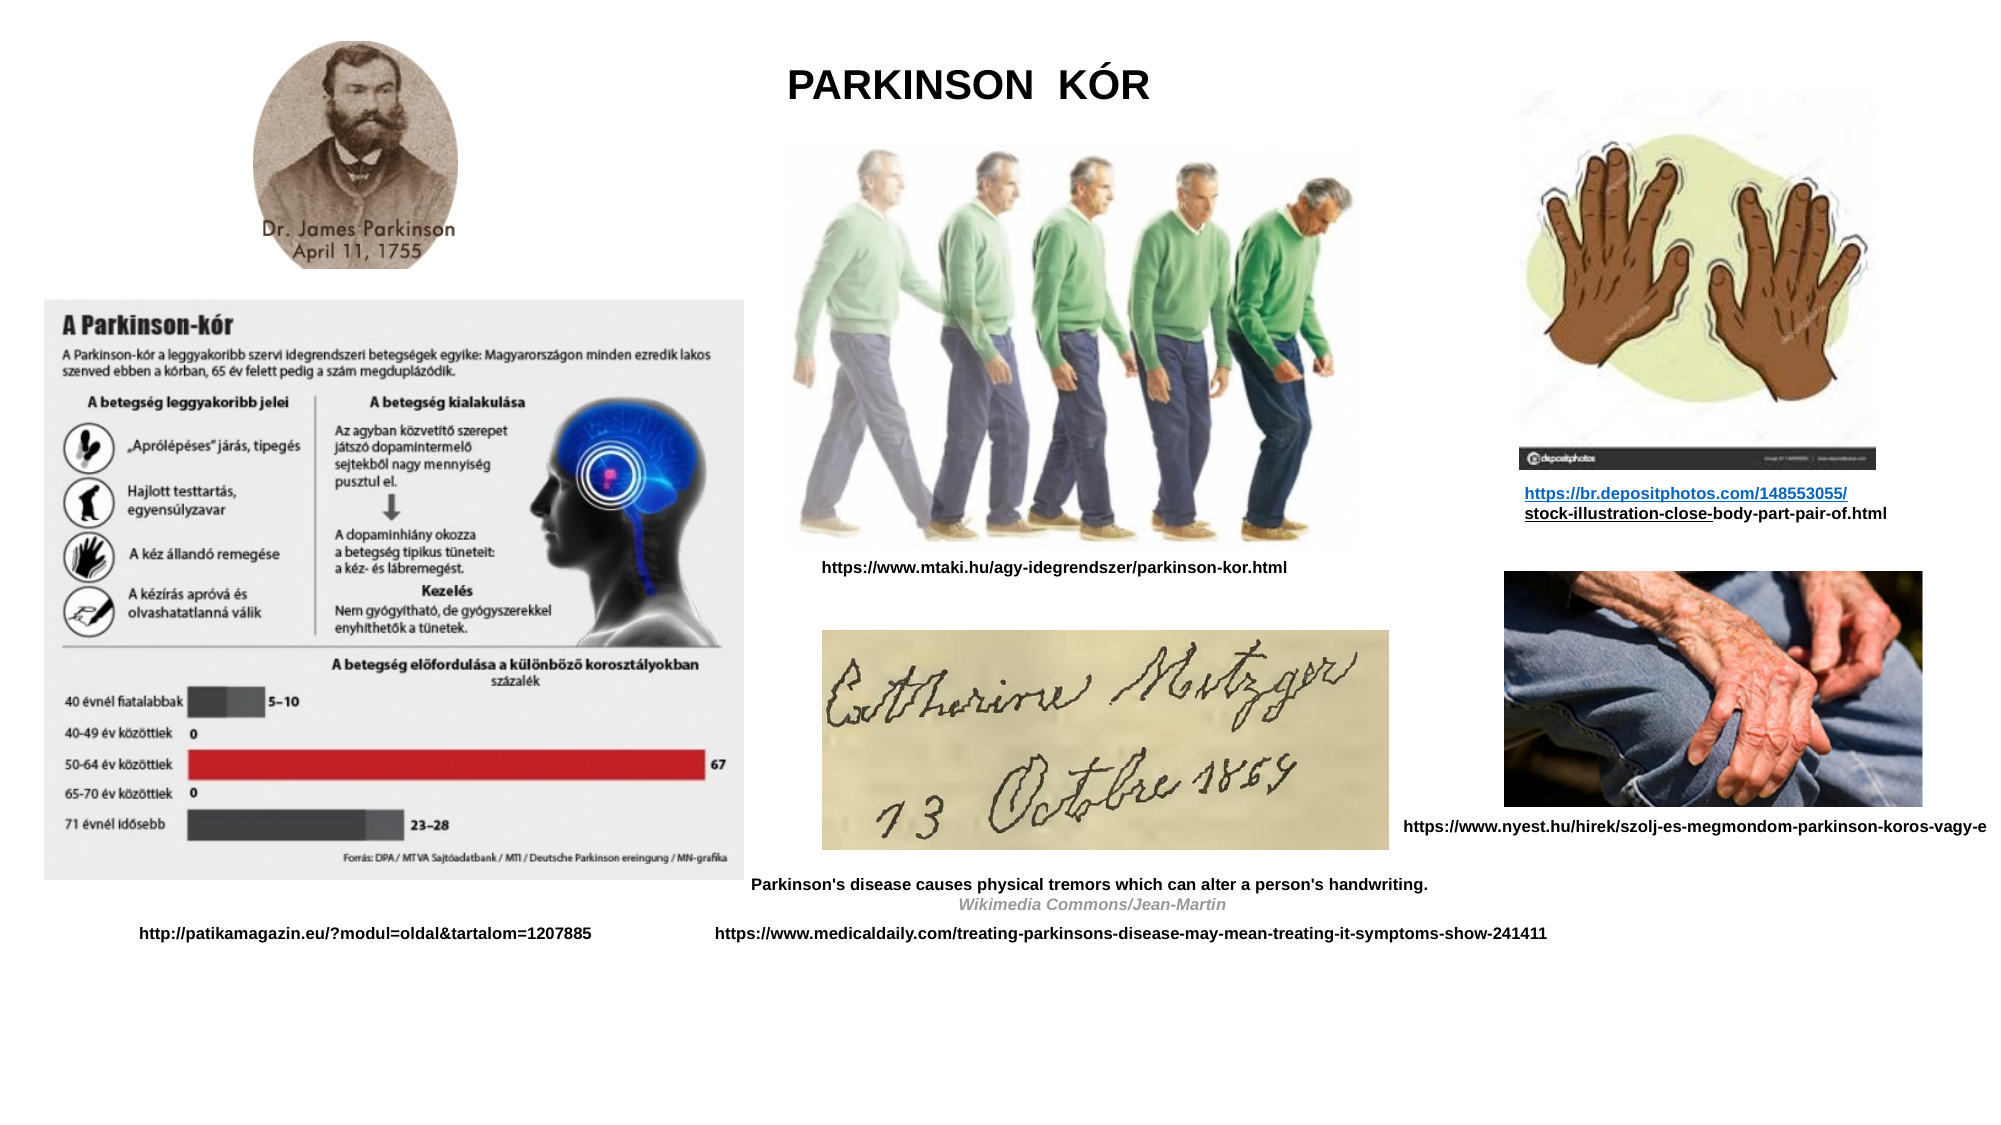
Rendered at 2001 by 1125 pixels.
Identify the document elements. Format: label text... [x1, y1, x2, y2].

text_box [1504, 90, 1941, 807]
text_box https://www.nyest.hu/hirek/szolj-es-megmondom-parkinson-koros-vagy-e [1389, 808, 2000, 843]
title PARKINSON KÓR [106, 17, 1832, 155]
picture [253, 41, 458, 269]
text_box http://patikamagazin.eu/?modul=oldal&tartalom=1207885 [124, 915, 608, 951]
picture [44, 299, 744, 880]
picture [786, 144, 1361, 550]
text_box https://www.mtaki.hu/agy-idegrendszer/parkinson-kor.html [806, 550, 1304, 585]
text_box https://www.medicaldaily.com/treating-parkinsons-disease-may-mean-treating-it-symptoms-show-241411 [700, 915, 1577, 951]
text_box Parkinson's disease causes physical tremors which can alter a person's handwriting. Wikimedia Commons/Jean-Martin [654, 866, 1532, 947]
picture [822, 630, 1389, 850]
